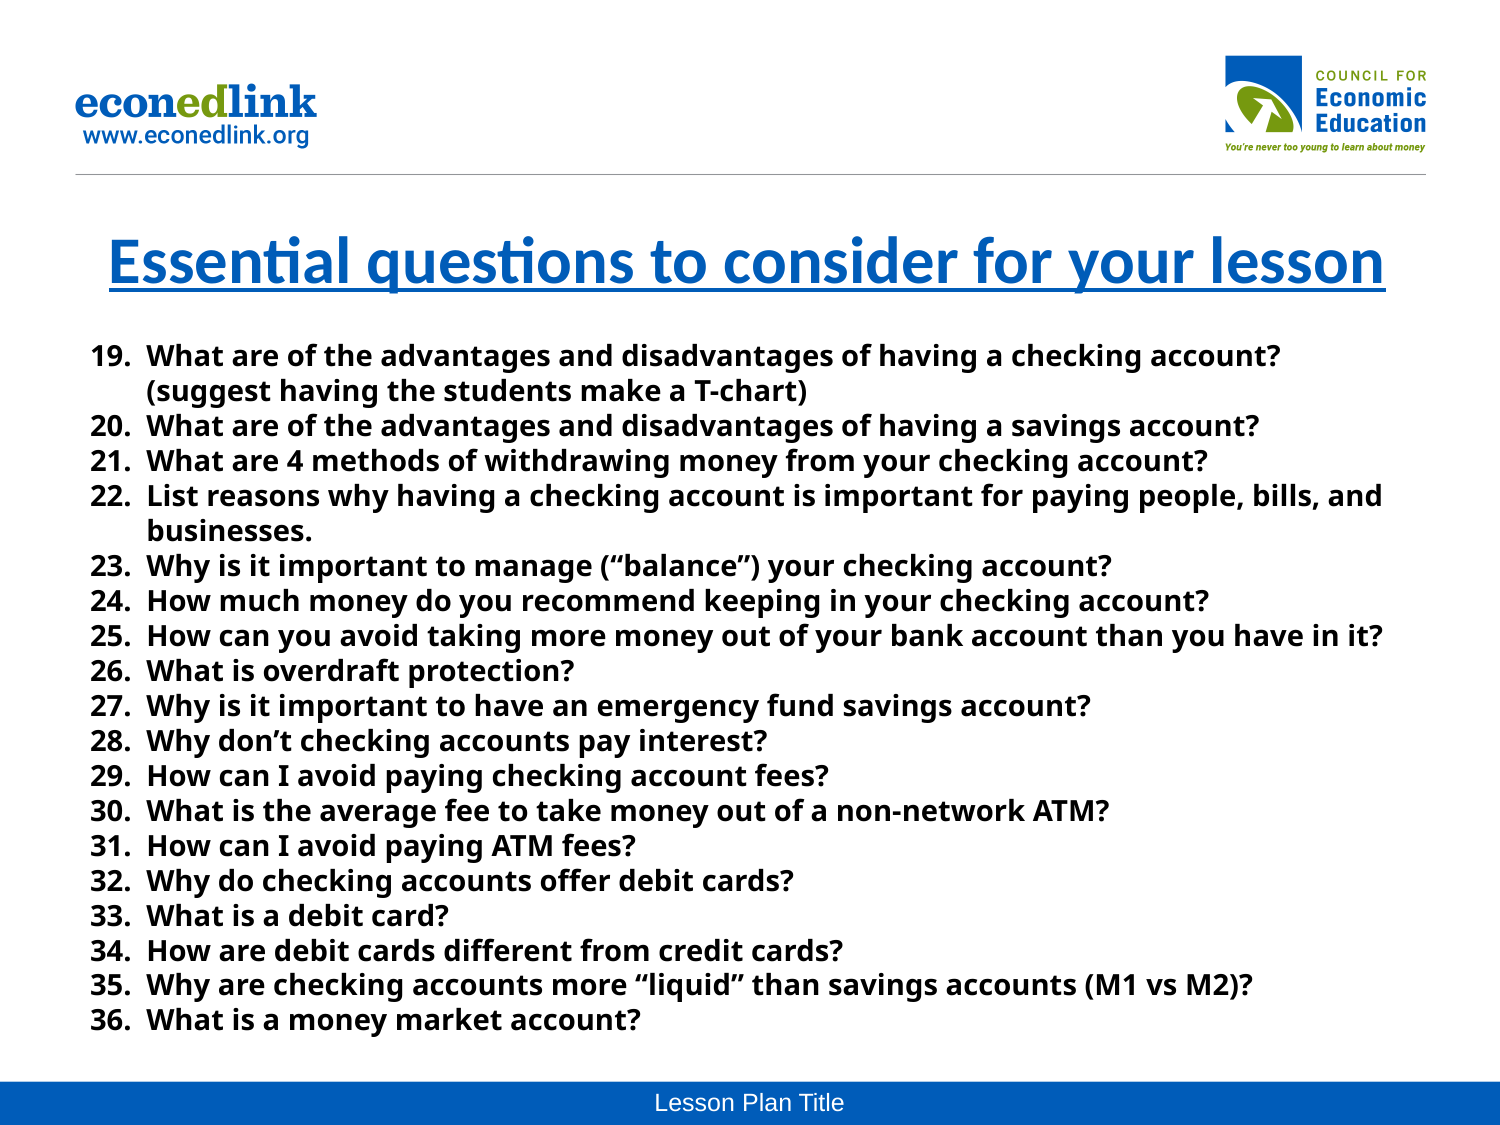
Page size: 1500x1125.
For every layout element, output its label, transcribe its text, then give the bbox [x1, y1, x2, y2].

list What are of the advantages and disadvantages of having a checking account? (suggest having the students make a T-chart) What are of the advantages and disadvantages of having a savings account? What are 4 methods of withdrawing money from your checking account? List reasons why having a checking account is important for paying people, bills, and businesses. Why is it important to manage (“balance”) your checking account? How much money do you recommend keeping in your checking account? How can you avoid taking more money out of your bank account than you have in it? What is overdraft protection? Why is it important to have an emergency fund savings account? Why don’t checking accounts pay interest? How can I avoid paying checking account fees? What is the average fee to take money out of a non-network ATM? How can I avoid paying ATM fees? Why do checking accounts offer debit cards? What is a debit card? How are debit cards different from credit cards? Why are checking accounts more “liquid” than savings accounts (M1 vs M2)? What is a money market account? [74, 299, 1426, 1011]
picture [0, 0, 1500, 1125]
title Essential questions to consider for your lesson [72, 193, 1423, 282]
